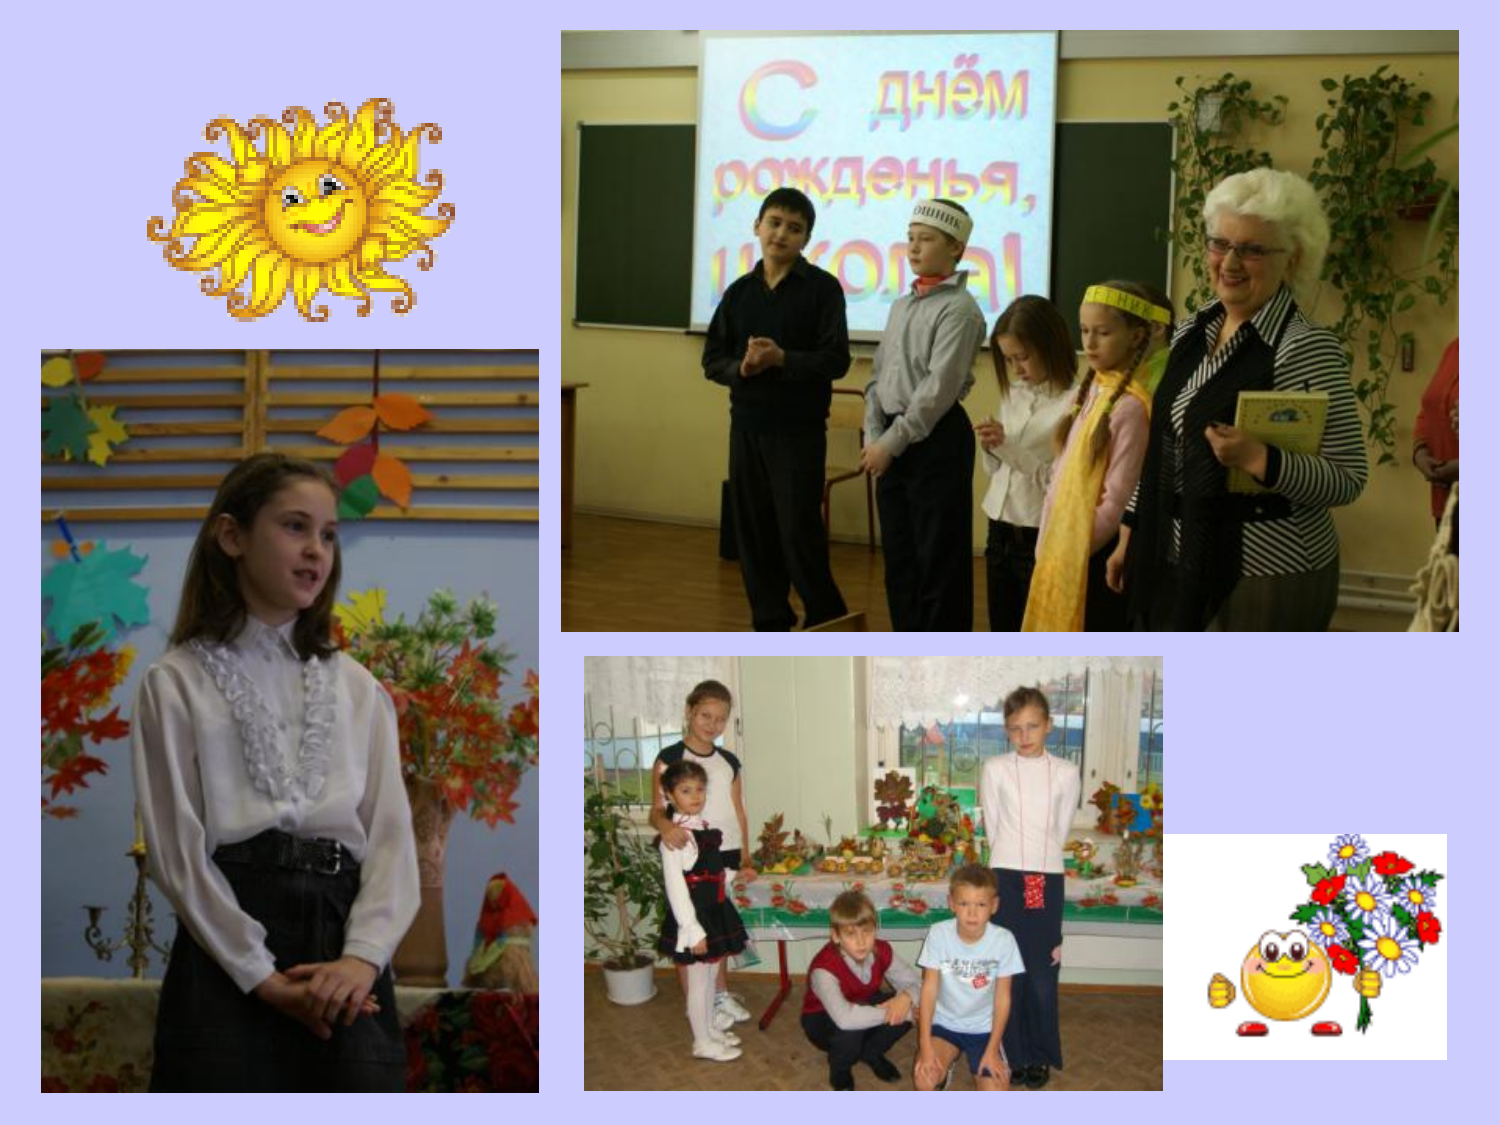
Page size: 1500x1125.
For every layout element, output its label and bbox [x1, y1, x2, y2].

list [560, 30, 1459, 632]
picture [40, 349, 539, 1093]
picture [147, 98, 455, 323]
picture [584, 656, 1448, 1091]
